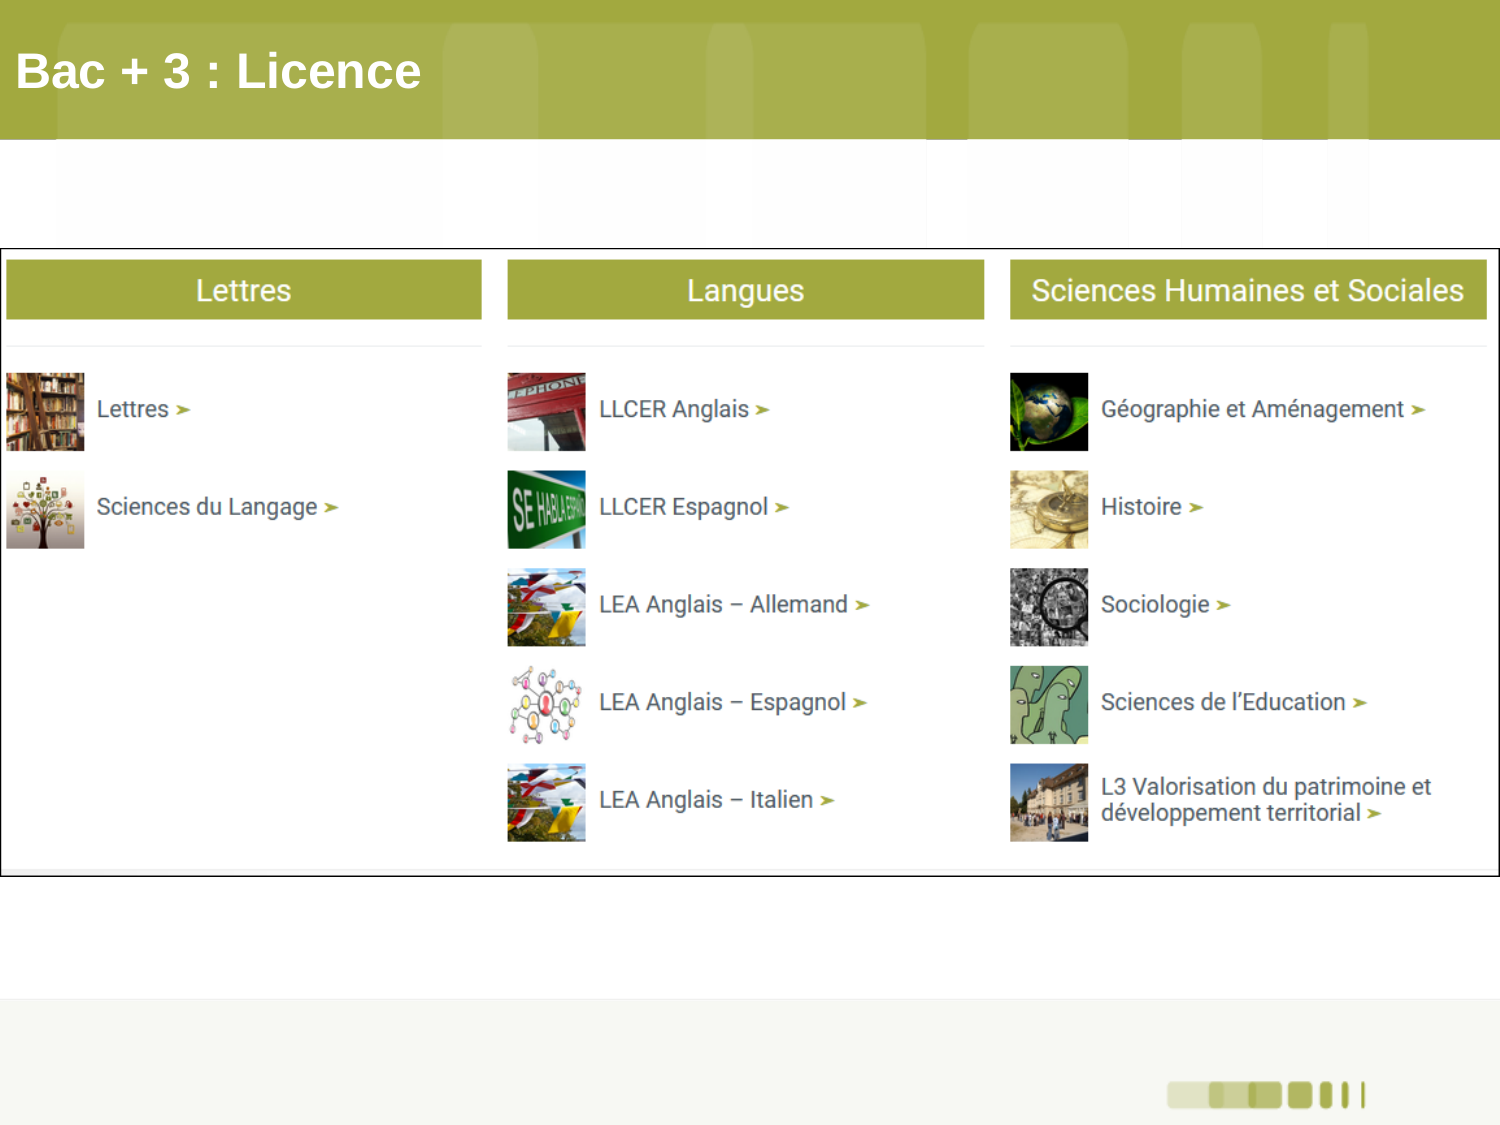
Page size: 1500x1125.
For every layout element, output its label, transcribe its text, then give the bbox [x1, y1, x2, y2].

picture [0, 0, 1500, 1125]
title Bac + 3 : Licence [0, 0, 1425, 138]
